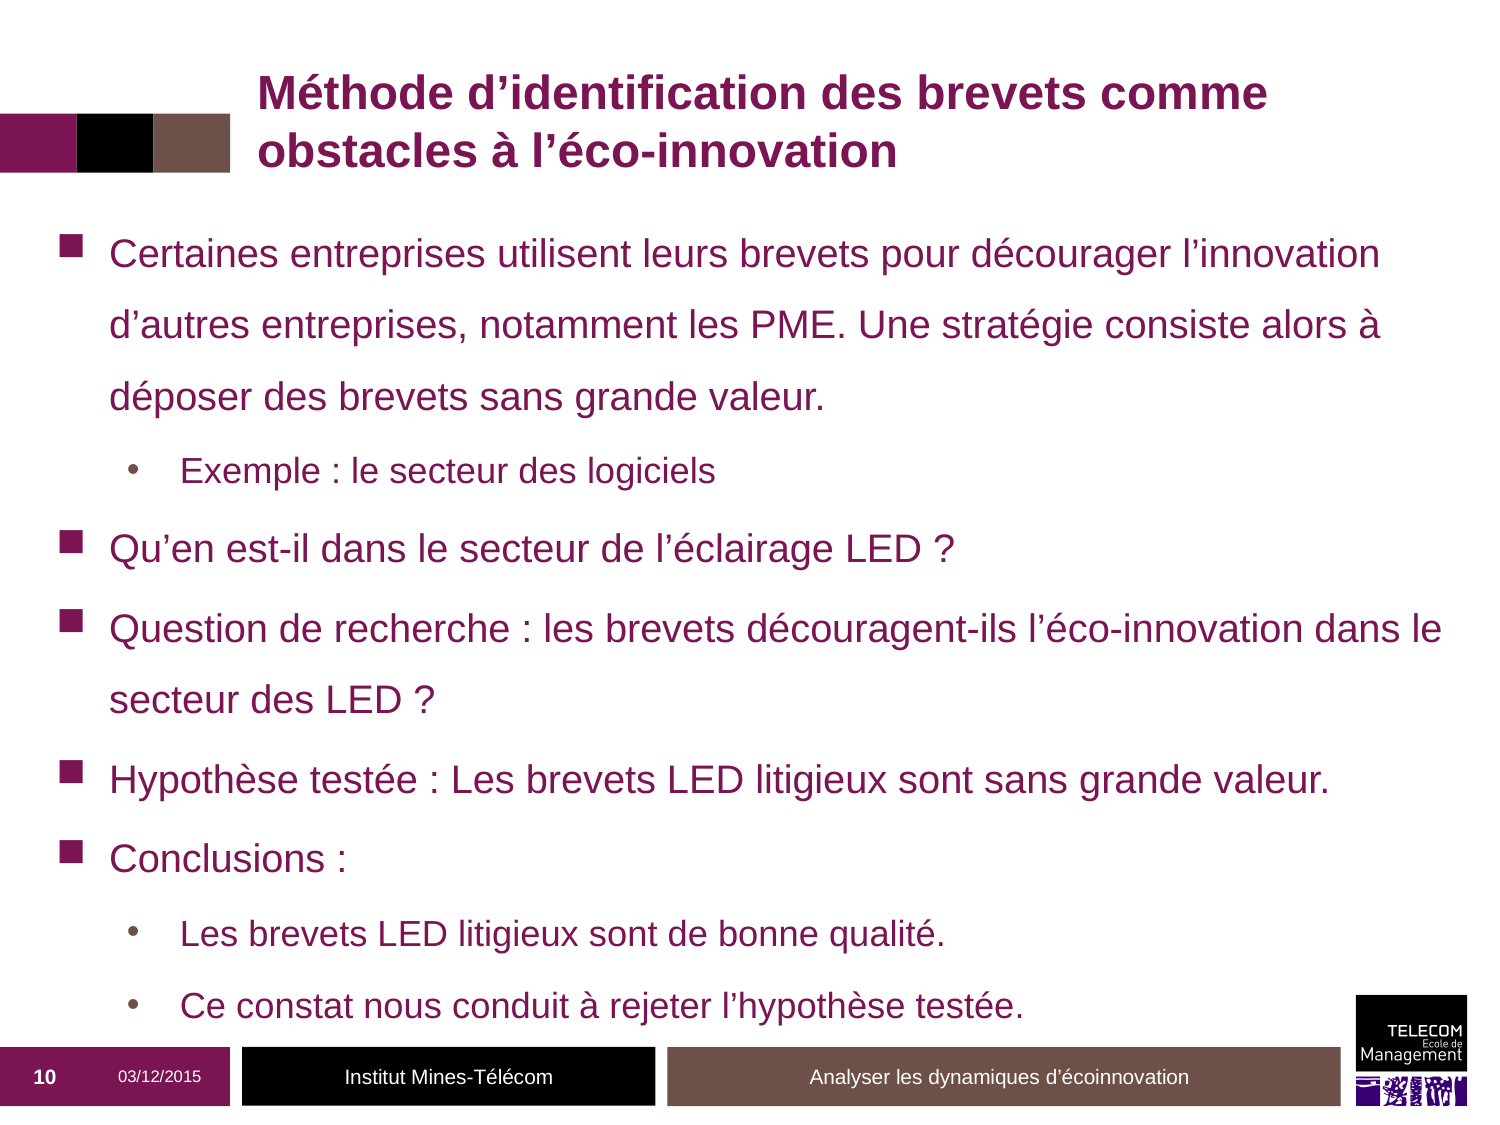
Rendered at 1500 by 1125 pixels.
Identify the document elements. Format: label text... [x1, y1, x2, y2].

footer Analyser les dynamiques d’écoinnovation [667, 1046, 1341, 1106]
list Certaines entreprises utilisent leurs brevets pour décourager l’innovation d’autres entreprises, notamment les PME. Une stratégie consiste alors à déposer des brevets sans grande valeur. Exemple : le secteur des logiciels Qu’en est-il dans le secteur de l’éclairage LED ? Question de recherche : les brevets découragent-ils l’éco-innovation dans le secteur des LED ? Hypothèse testée : Les brevets LED litigieux sont sans grande valeur. Conclusions : Les brevets LED litigieux sont de bonne qualité. Ce constat nous conduit à rejeter l’hypothèse testée. [41, 196, 1459, 1047]
title Méthode d’identification des brevets comme obstacles à l’éco-innovation [242, 0, 1425, 185]
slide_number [89, 1046, 232, 1106]
slide_number 10 [1, 1046, 89, 1106]
picture [1352, 991, 1471, 1110]
